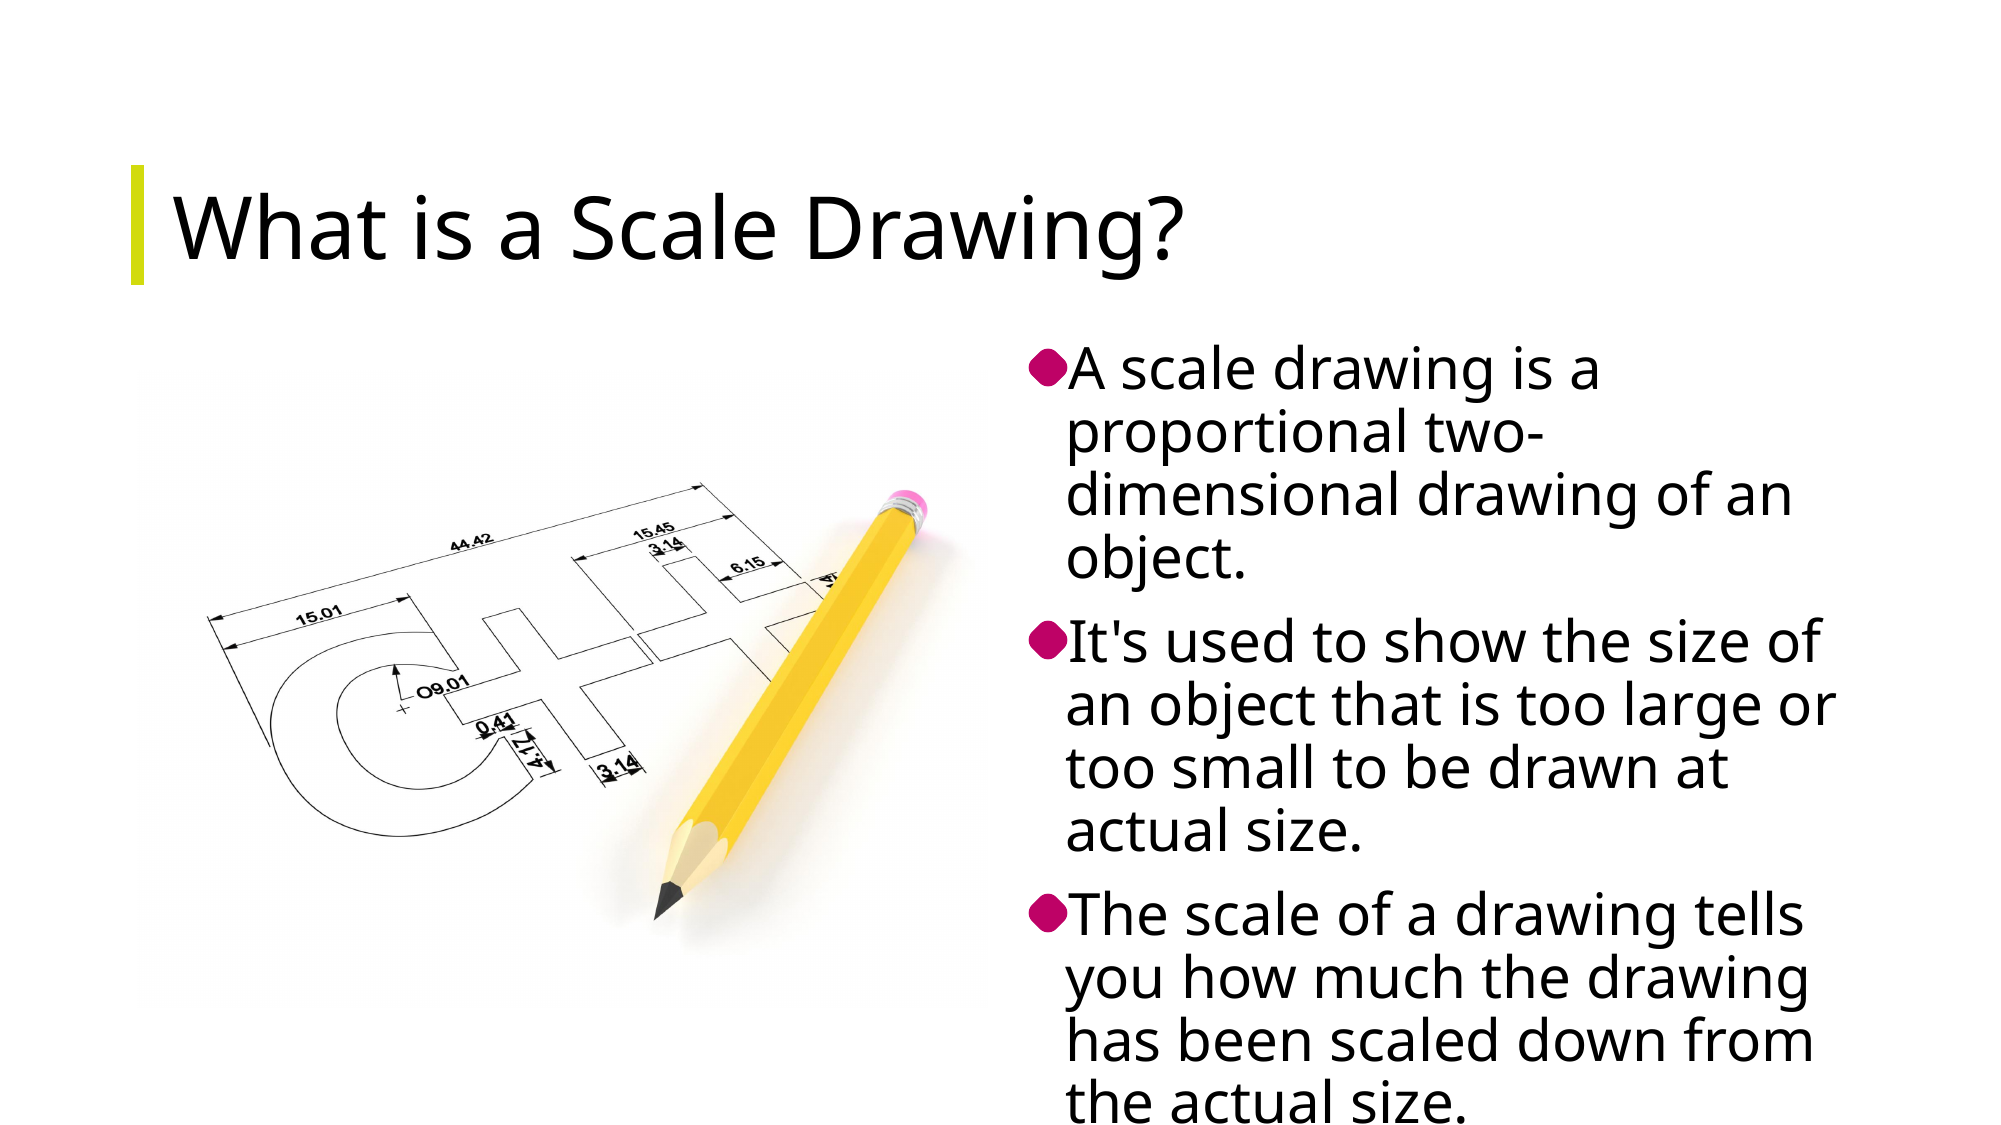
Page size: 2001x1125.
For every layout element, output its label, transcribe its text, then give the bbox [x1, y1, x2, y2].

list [137, 370, 988, 1008]
title What is a Scale Drawing? [157, 165, 1883, 285]
list A scale drawing is a proportional two-dimensional drawing of an object. It's used to show the size of an object that is too large or too small to be drawn at actual size. The scale of a drawing tells you how much the drawing has been scaled down from the actual size. [1012, 332, 1863, 1046]
picture [1027, 347, 1069, 388]
picture [1027, 619, 1069, 661]
picture [1027, 892, 1069, 934]
